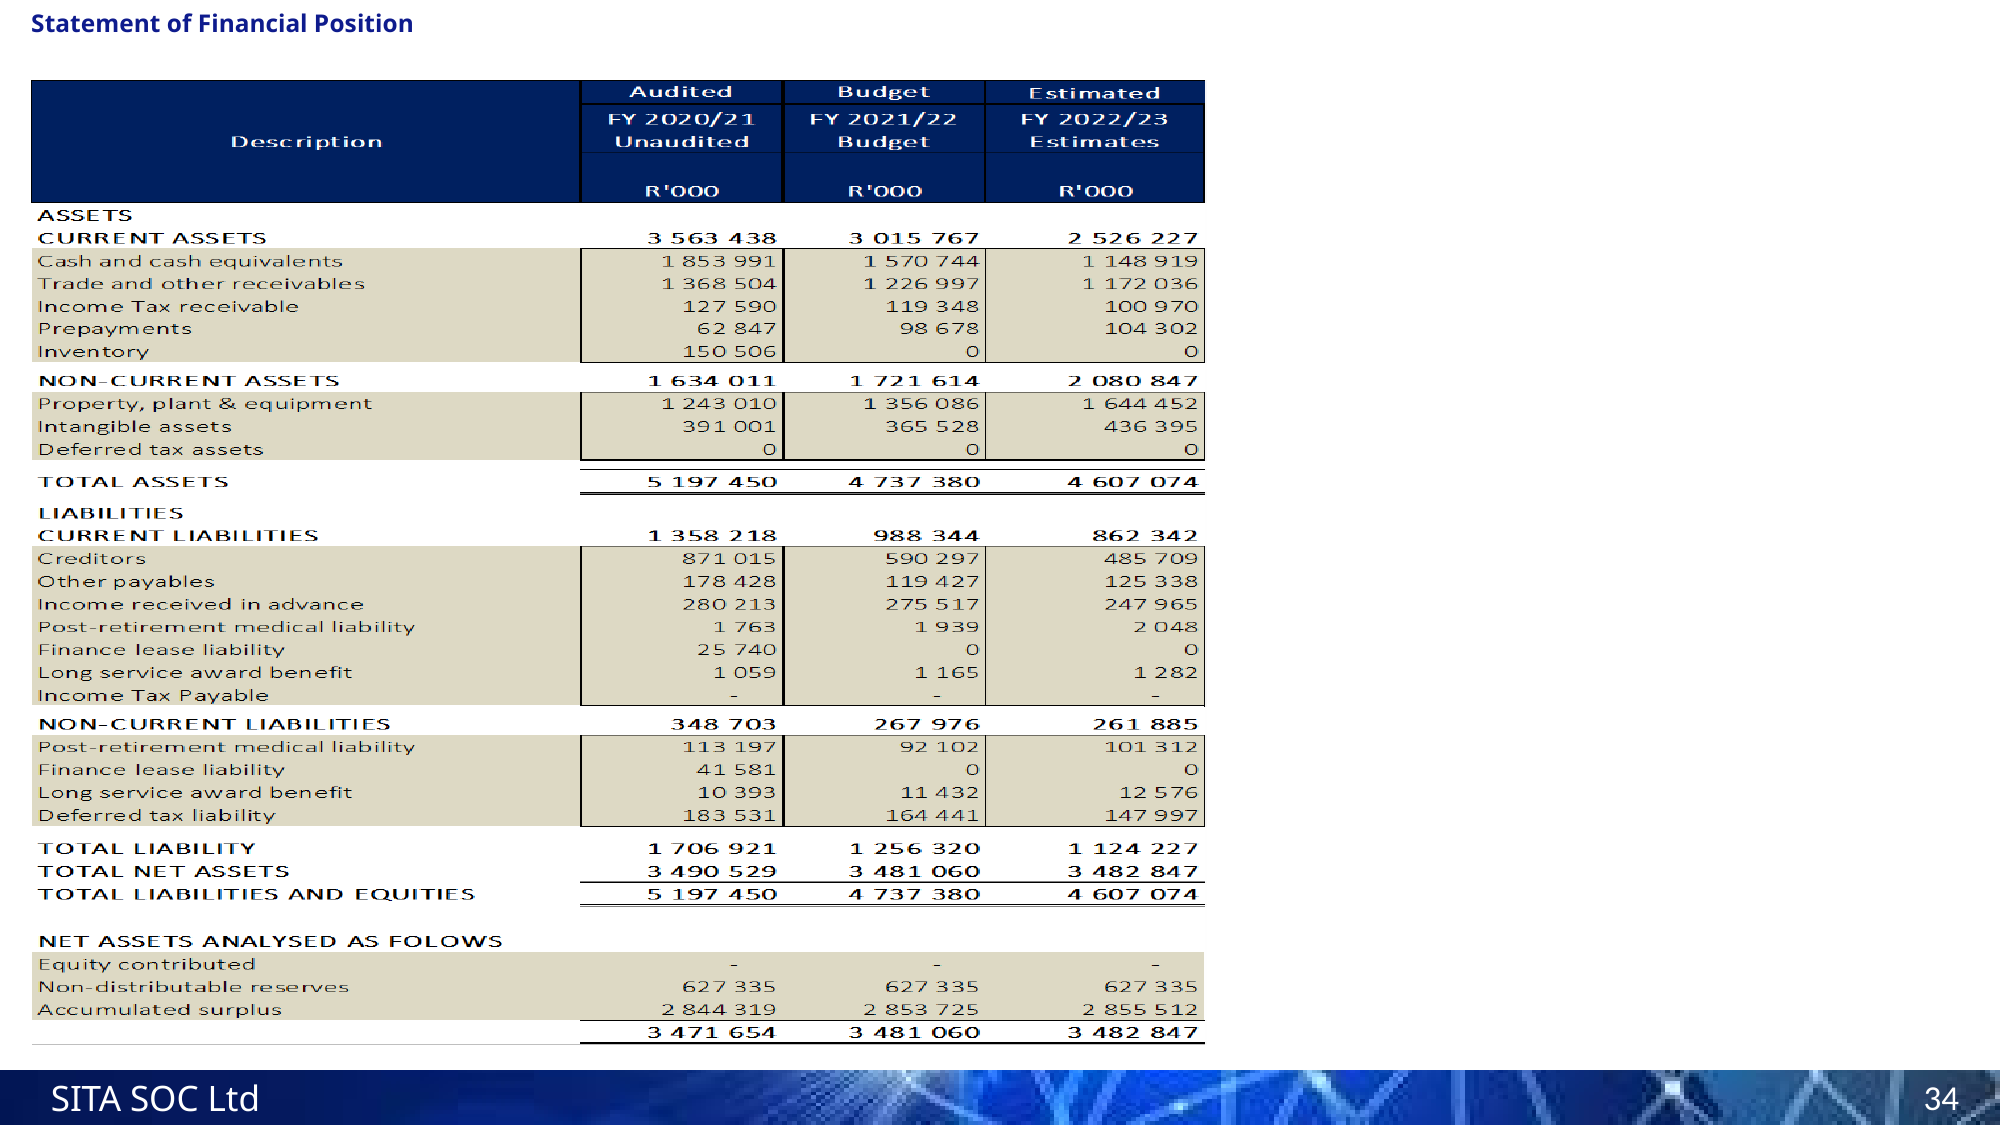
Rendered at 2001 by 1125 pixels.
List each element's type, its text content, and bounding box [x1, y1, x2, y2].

picture [0, 1070, 2000, 1125]
title Statement of Financial Position [16, 0, 1930, 104]
picture [31, 80, 1207, 1045]
